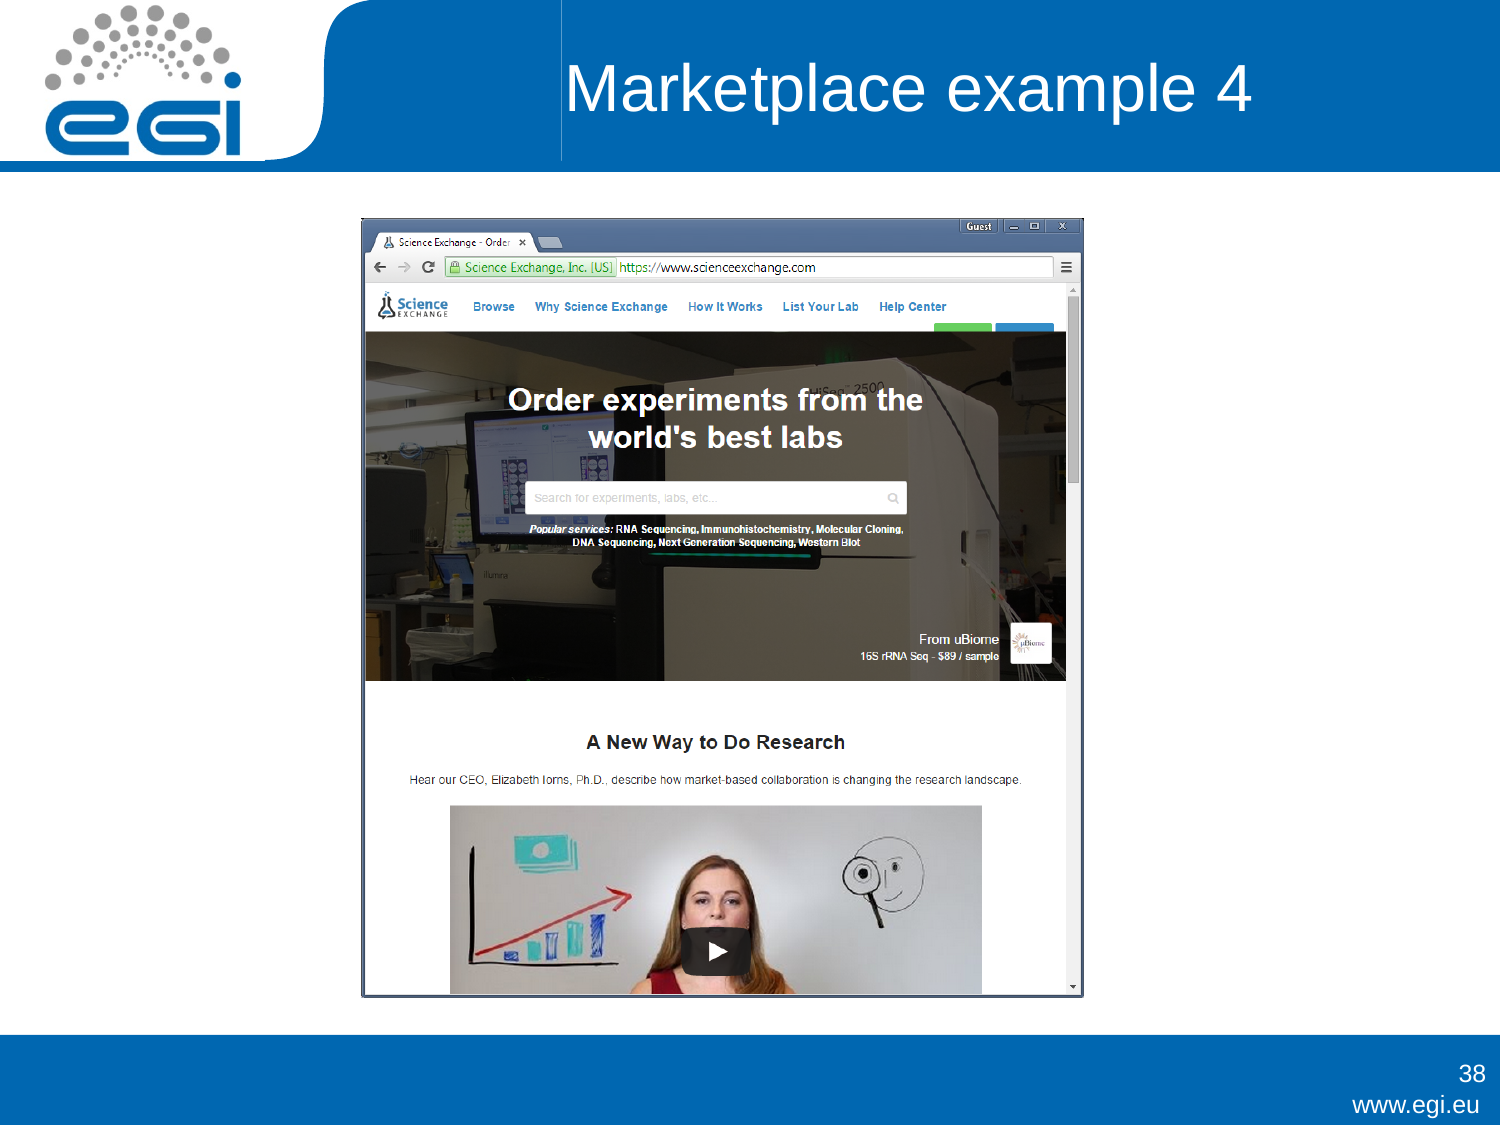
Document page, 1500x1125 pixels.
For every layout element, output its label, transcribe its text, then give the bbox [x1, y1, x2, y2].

title Marketplace example 4 [348, 19, 1471, 161]
slide_number 38 [1151, 1042, 1500, 1103]
picture [0, 0, 265, 161]
picture [361, 218, 1084, 998]
